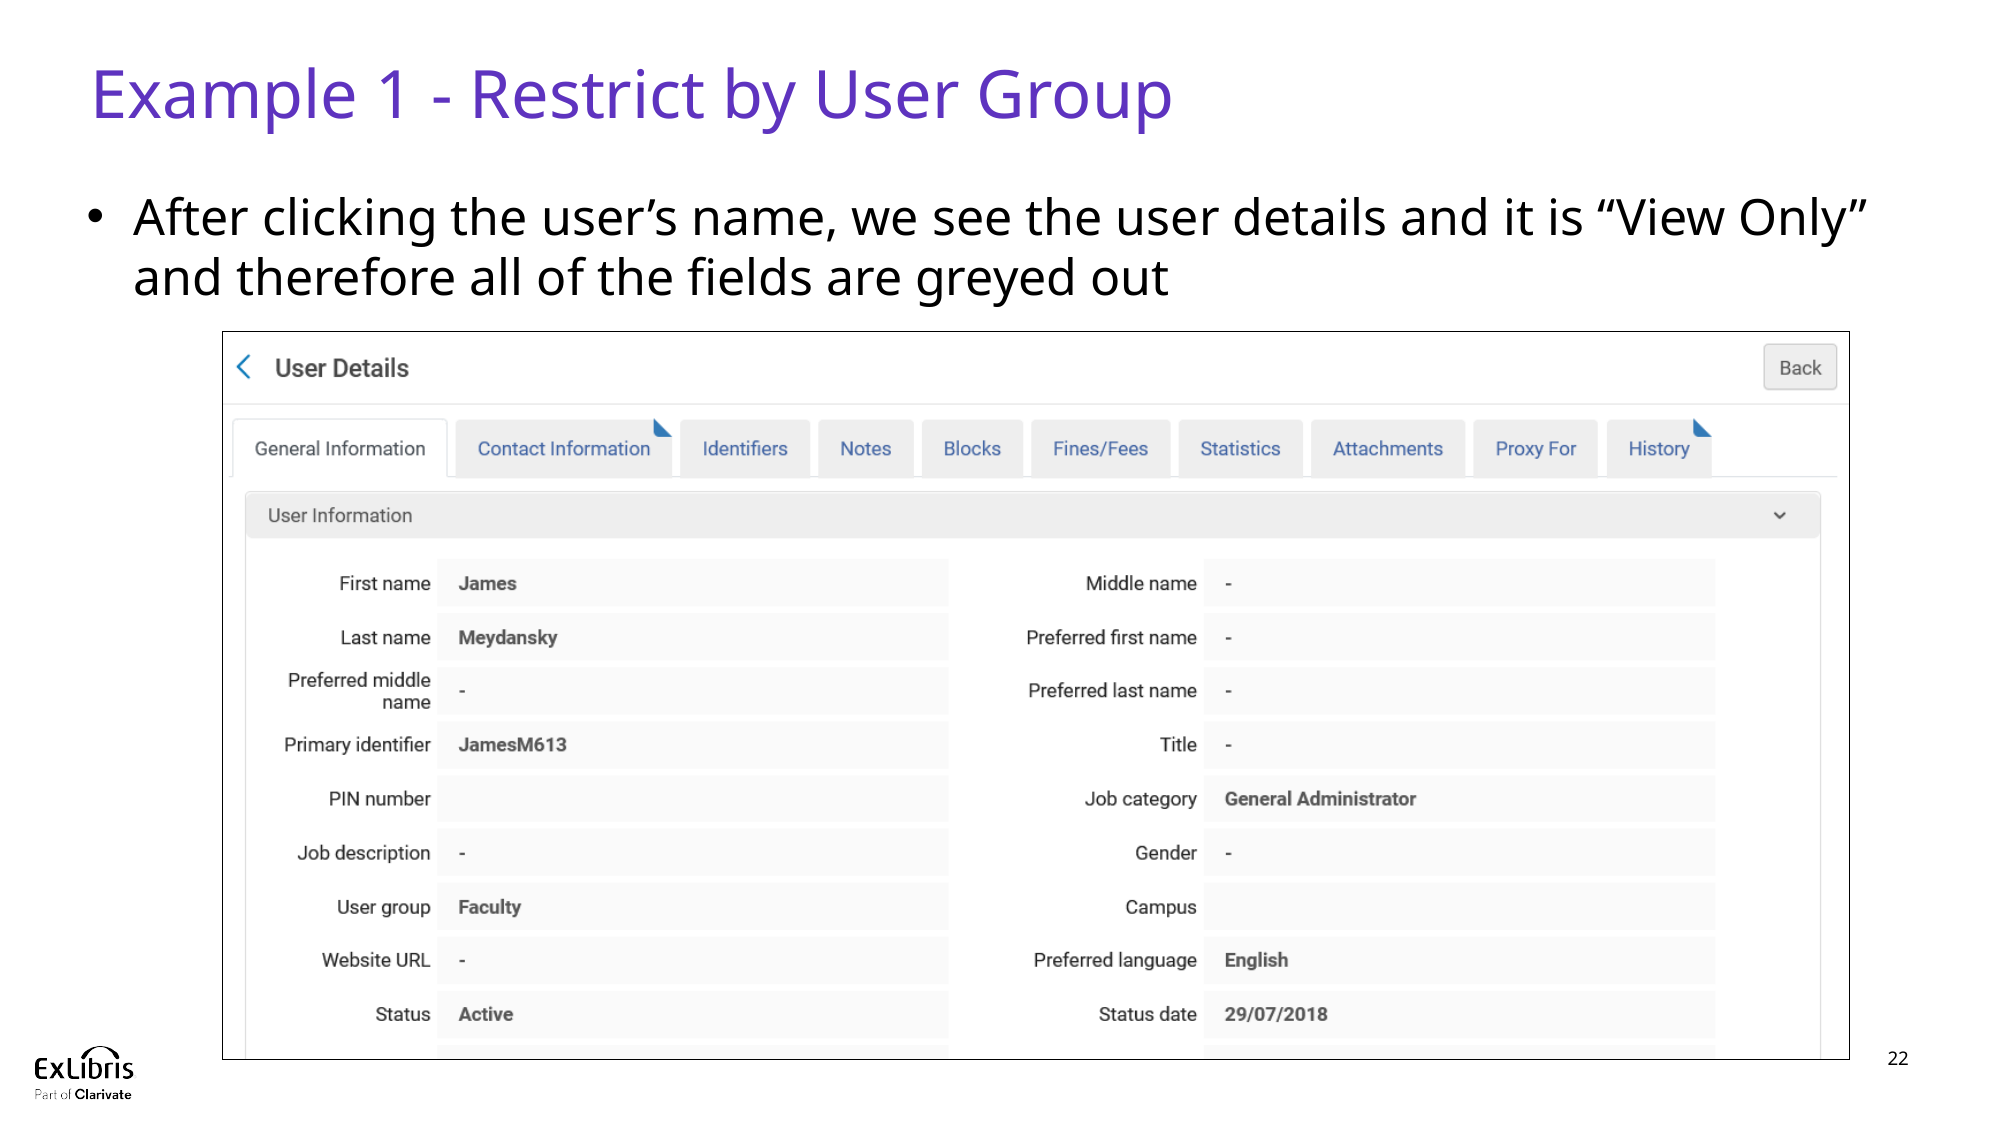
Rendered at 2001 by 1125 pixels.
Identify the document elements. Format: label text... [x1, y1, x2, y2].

title Example 1 - Restrict by User Group [90, 60, 1923, 142]
text_box After clicking the user’s name, we see the user details and it is “View Only” and therefore all of the fields are greyed out [71, 178, 1923, 313]
slide_number 22 [1887, 1041, 1923, 1077]
picture [35, 1046, 146, 1111]
picture [222, 331, 1850, 1060]
